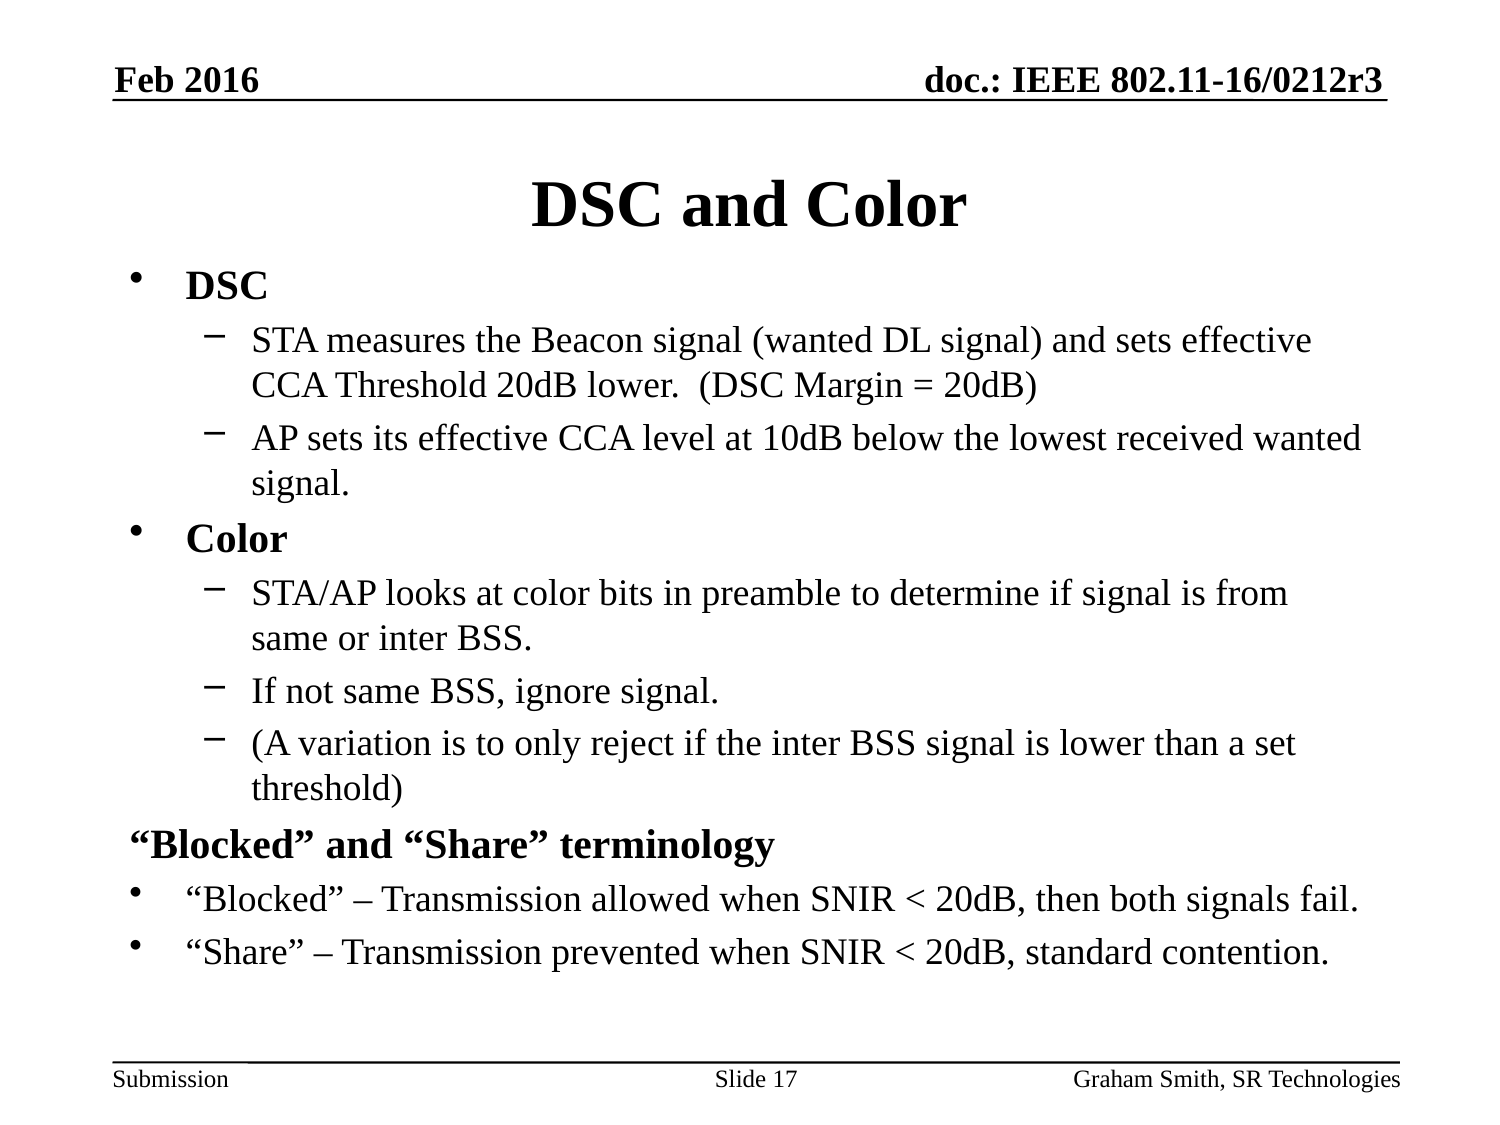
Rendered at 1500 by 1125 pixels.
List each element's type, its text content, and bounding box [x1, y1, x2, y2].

title DSC and Color [112, 112, 1388, 288]
list DSC STA measures the Beacon signal (wanted DL signal) and sets effective CCA Threshold 20dB lower. (DSC Margin = 20dB) AP sets its effective CCA level at 10dB below the lowest received wanted signal. Color STA/AP looks at color bits in preamble to determine if signal is from same or inter BSS. If not same BSS, ignore signal. (A variation is to only reject if the inter BSS signal is lower than a set threshold) “Blocked” and “Share” terminology “Blocked” – Transmission allowed when SNIR < 20dB, then both signals fail. “Share” – Transmission prevented when SNIR < 20dB, standard contention. [114, 249, 1390, 1025]
footer Graham Smith, SR Technologies [1069, 1061, 1402, 1093]
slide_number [114, 54, 286, 101]
slide_number Slide 17 [712, 1061, 800, 1093]
